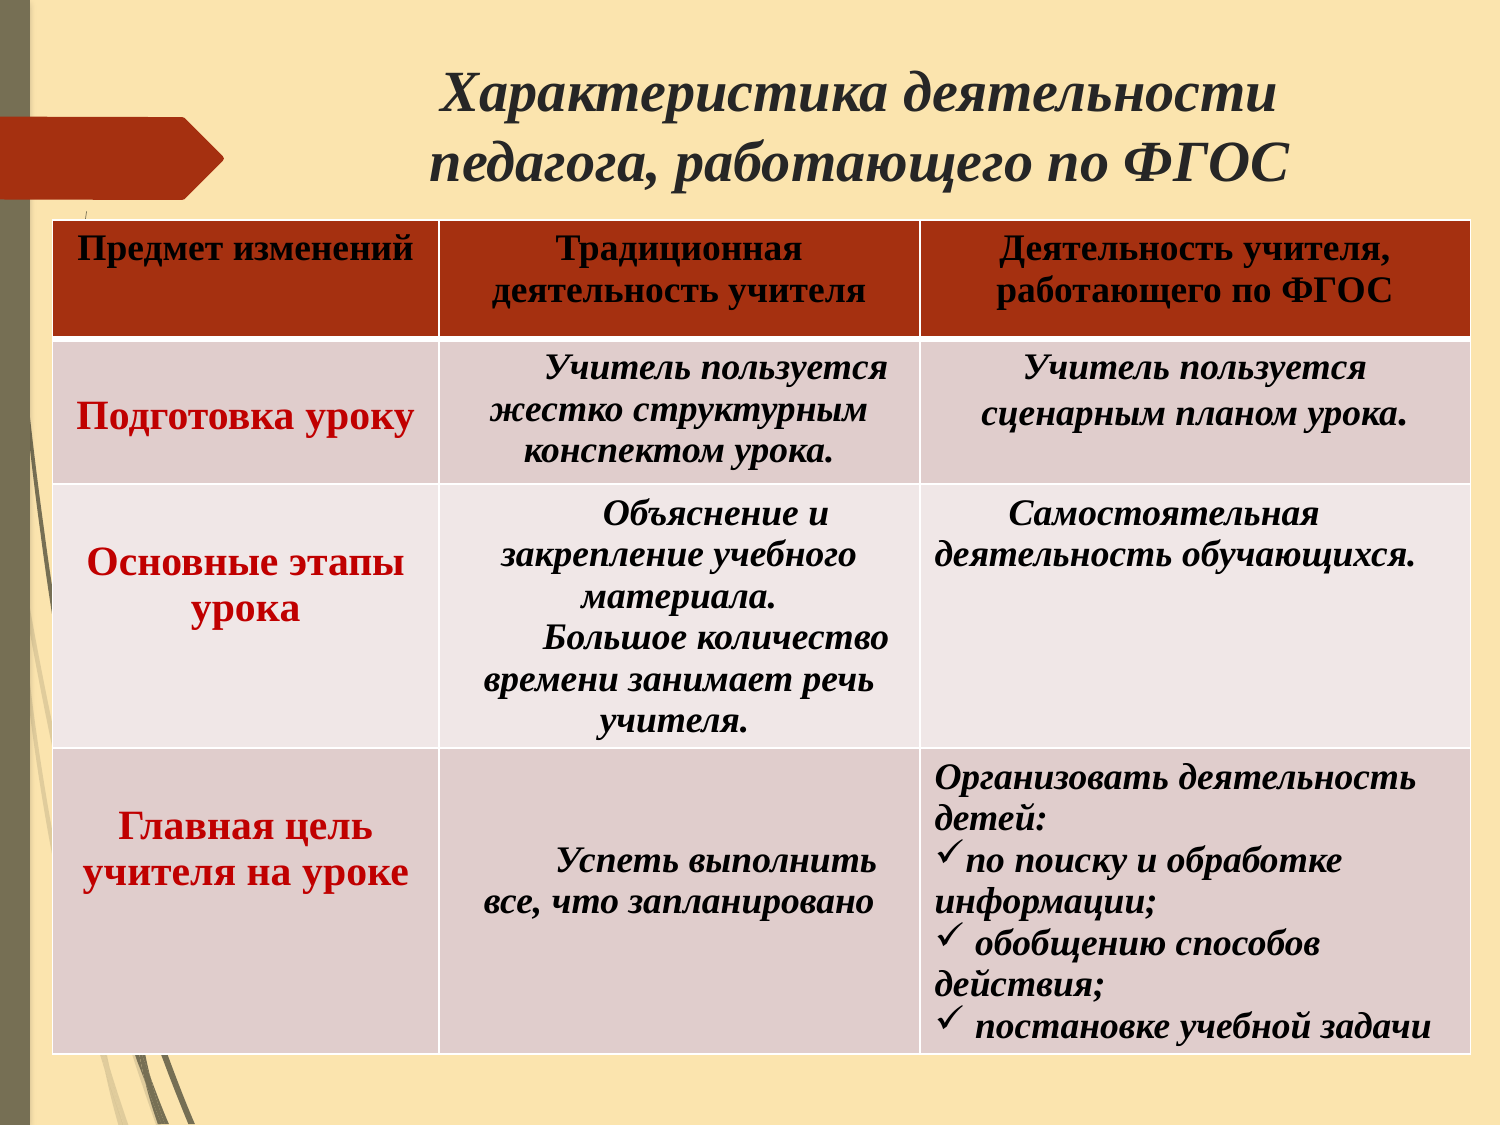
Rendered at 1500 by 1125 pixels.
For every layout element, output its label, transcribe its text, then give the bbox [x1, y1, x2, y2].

table_cell Подготовка уроку [53, 342, 438, 483]
table_header Традиционная деятельность учителя [440, 221, 919, 336]
table_cell Организовать деятельность детей: по поиску и обработке информации; обобщению способов действия; постановке учебной задачи [921, 749, 1470, 1053]
table_cell Объяснение и закрепление учебного материала. Большое количество времени занимает речь учителя. [440, 485, 919, 747]
table_header Деятельность учителя, работающего по ФГОС [921, 221, 1470, 336]
table_cell Учитель пользуется сценарным планом урока. [921, 342, 1470, 483]
table_header Предмет изменений [53, 221, 438, 336]
table_cell Учитель пользуется жестко структурным конспектом урока. [440, 342, 919, 483]
table_cell Успеть выполнить все, что запланировано [440, 749, 919, 1053]
text_box [996, 867, 1371, 923]
title Характеристика деятельности педагога, работающего по ФГОС [319, 45, 1400, 219]
table_cell Самостоятельная деятельность обучающихся. [921, 485, 1470, 747]
table_cell Главная цель учителя на уроке [53, 749, 438, 1053]
table_cell Основные этапы урока [53, 485, 438, 747]
